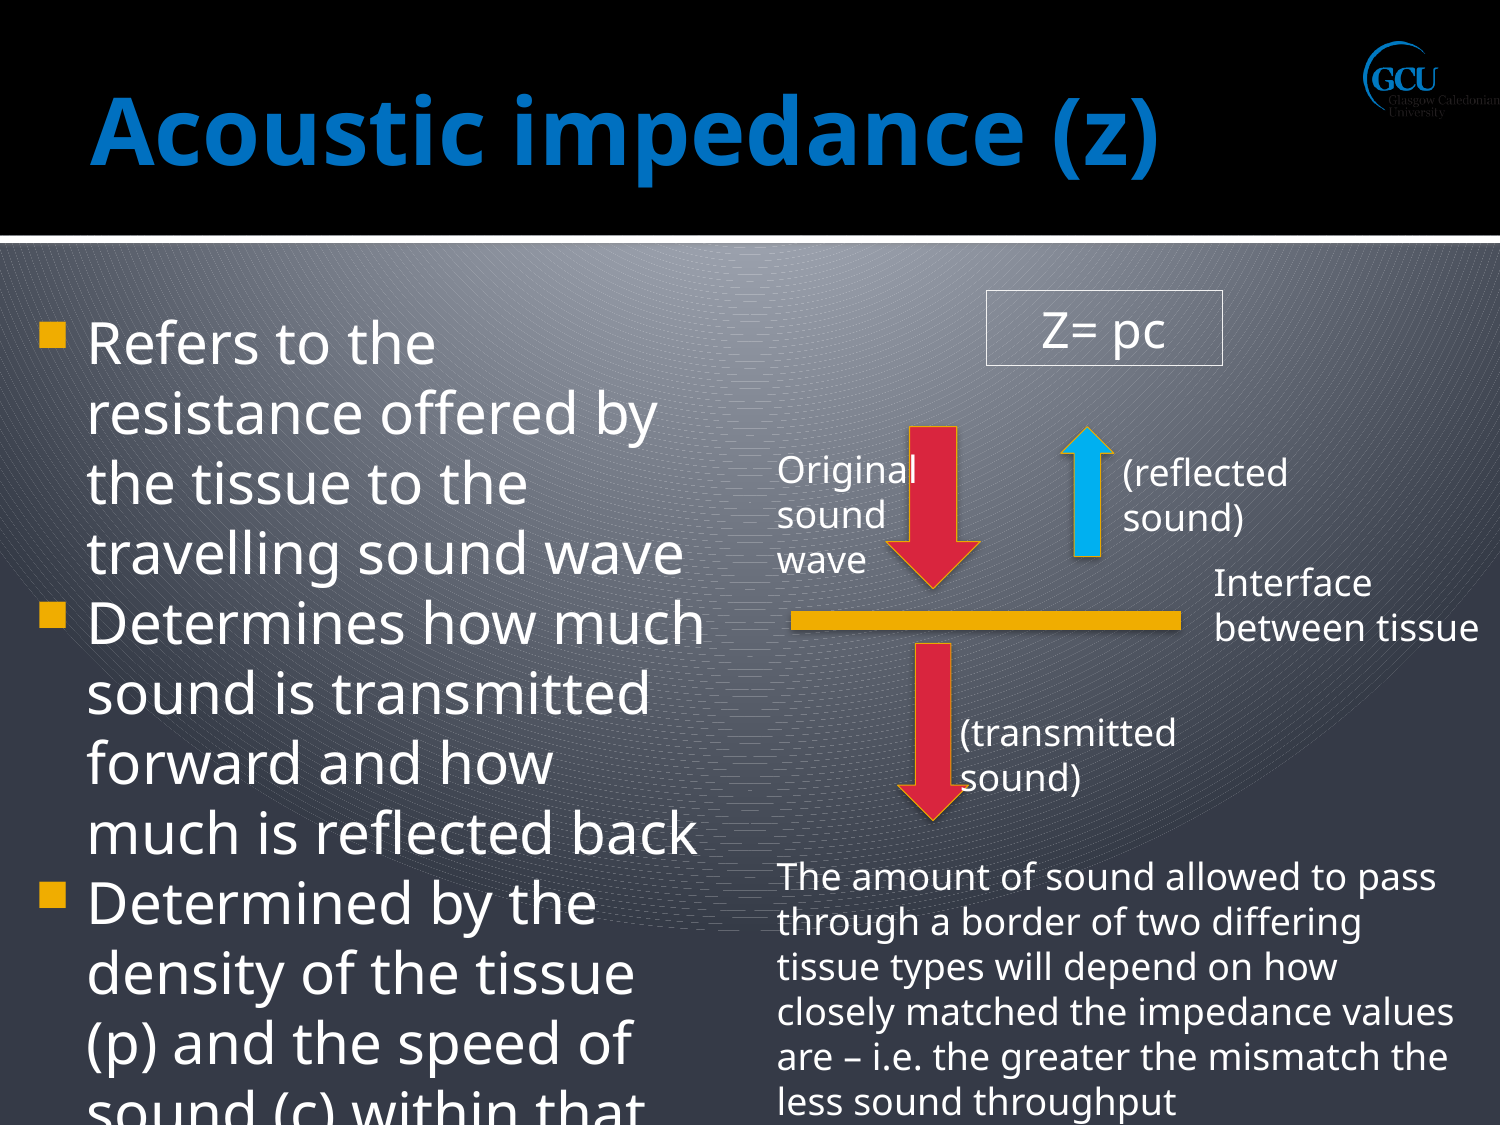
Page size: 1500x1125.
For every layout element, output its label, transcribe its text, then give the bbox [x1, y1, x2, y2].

picture [1363, 41, 1500, 119]
text_box [908, 426, 981, 577]
text_box (transmitted sound) [945, 701, 1311, 807]
text_box The amount of sound allowed to pass through a border of two differing tissue types will depend on how closely matched the impedance values are – i.e. the greater the mismatch the less sound throughput [761, 845, 1471, 1125]
text_box Z= pc [986, 290, 1223, 366]
text_box (reflected sound) [1107, 441, 1427, 547]
text_box Original sound wave [761, 439, 946, 589]
text_box Interface between tissue [1198, 551, 1500, 657]
list Refers to the resistance offered by the tissue to the travelling sound wave Determines how much sound is transmitted forward and how much is reflected back Determined by the density of the tissue (p) and the speed of sound (c) within that tissue type [0, 291, 738, 1106]
text_box [897, 642, 952, 822]
title Acoustic impedance (z) [75, 24, 1425, 231]
text_box [1060, 426, 1107, 558]
